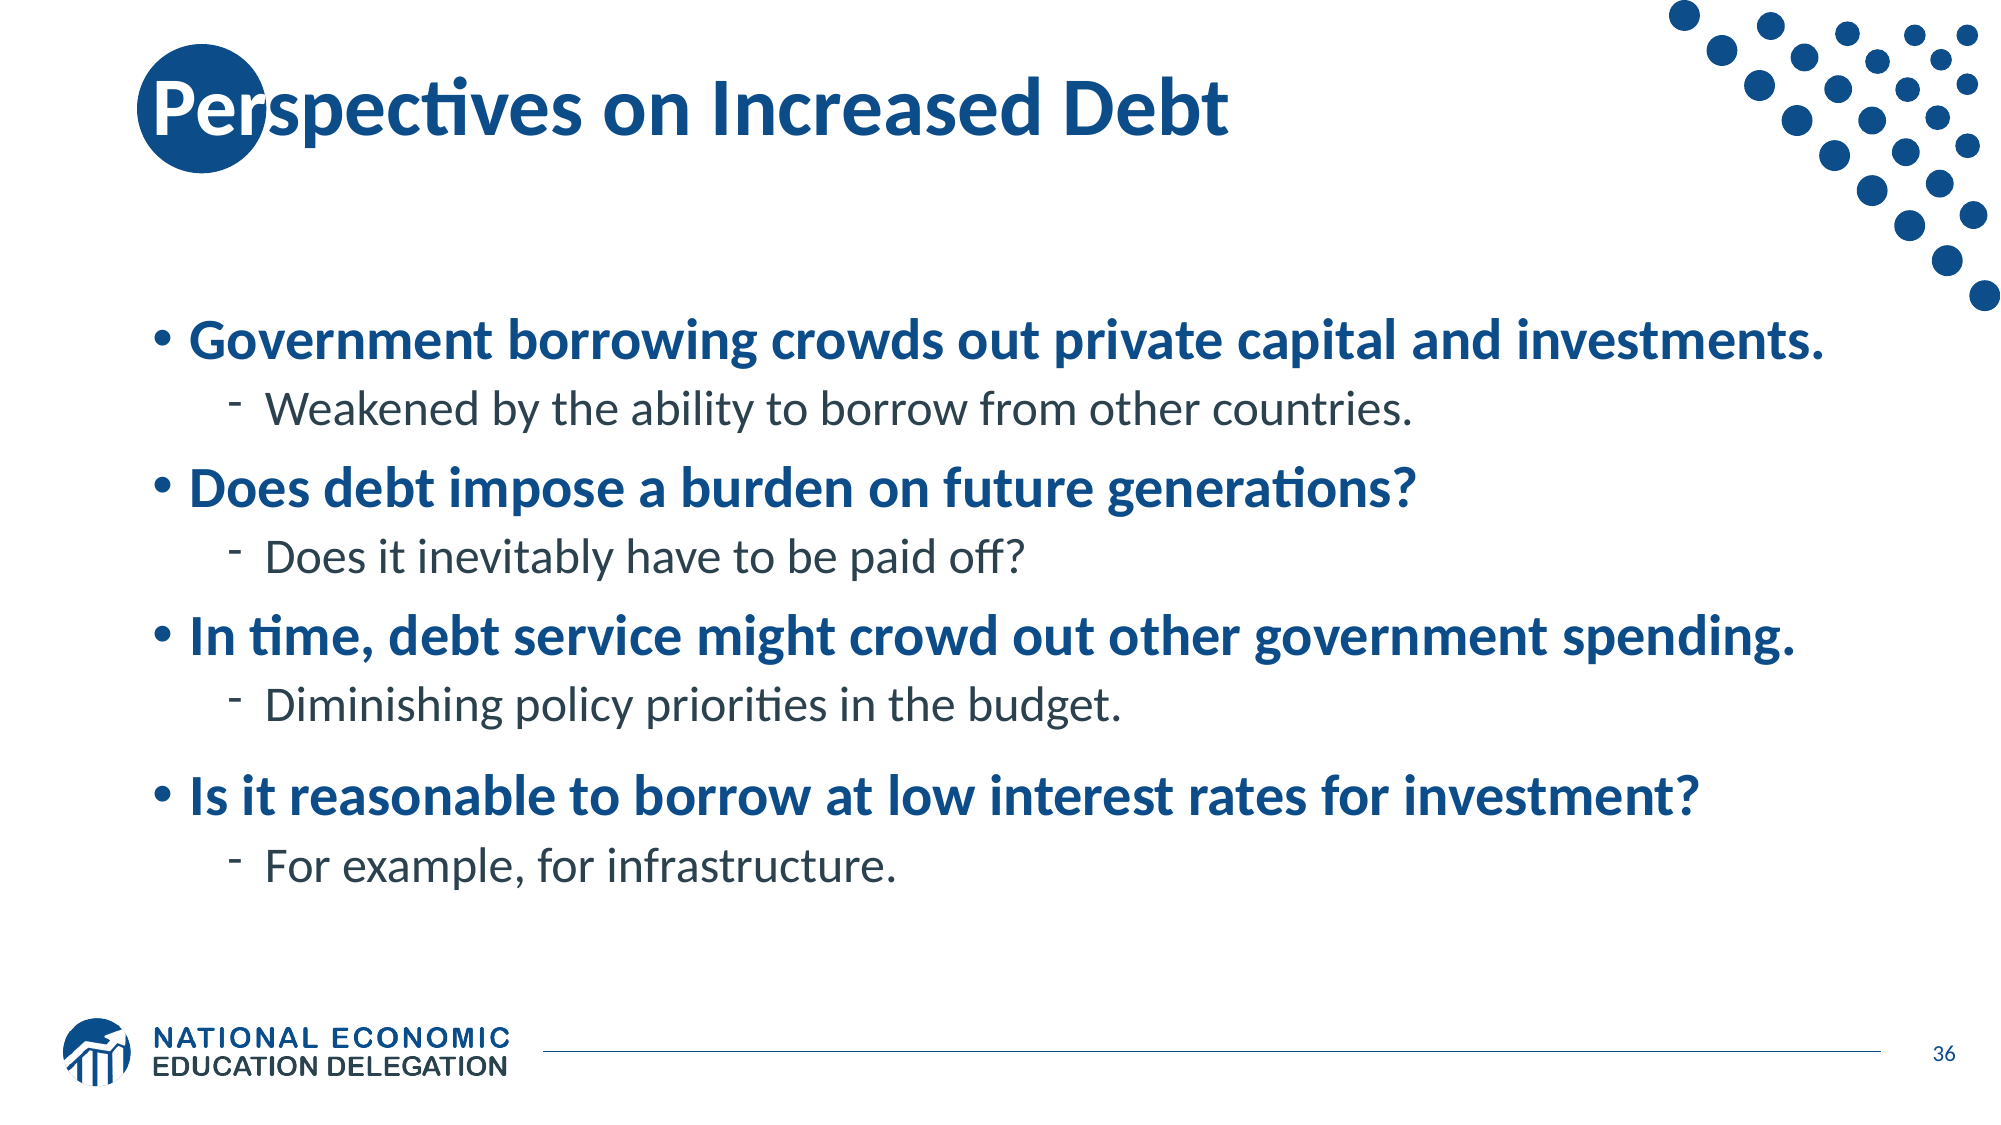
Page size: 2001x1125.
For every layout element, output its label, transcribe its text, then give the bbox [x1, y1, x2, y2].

picture [55, 1013, 520, 1091]
title Perspectives on Increased Debt [137, 0, 1863, 217]
list Government borrowing crowds out private capital and investments. Weakened by the ability to borrow from other countries. Does debt impose a burden on future generations? Does it inevitably have to be paid off? In time, debt service might crowd out other government spending. Diminishing policy priorities in the budget. Is it reasonable to borrow at low interest rates for investment? For example, for infrastructure. [137, 217, 1863, 985]
slide_number 36 [1521, 1022, 1972, 1082]
